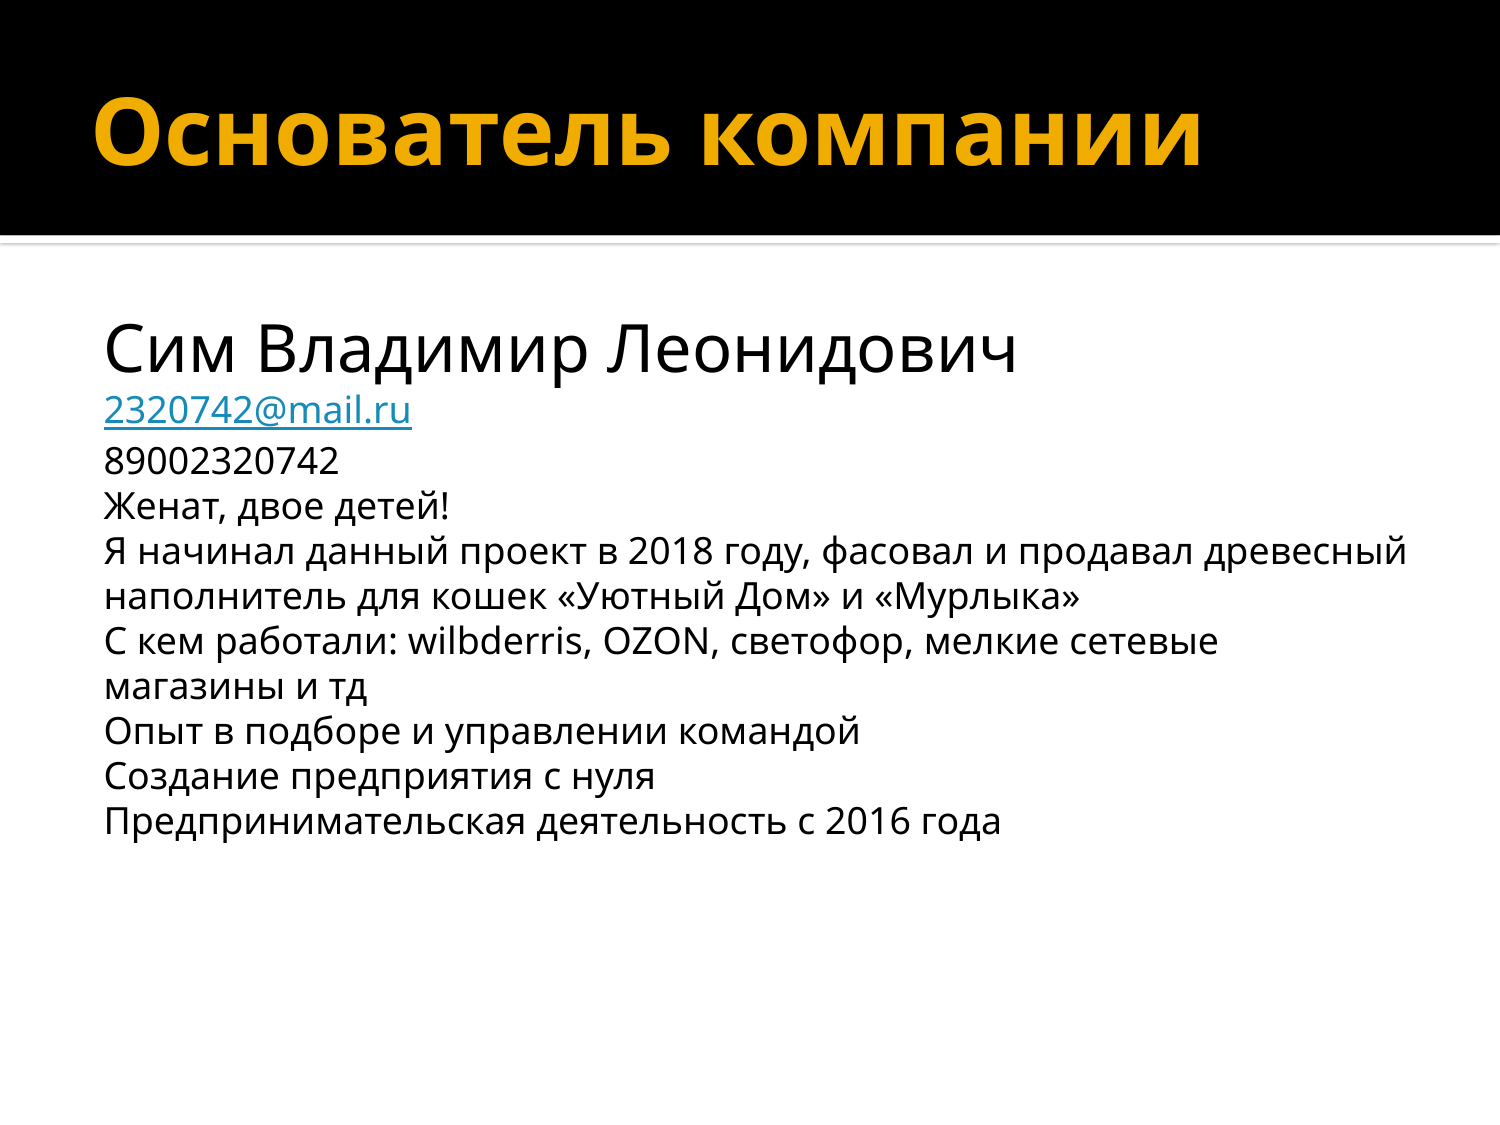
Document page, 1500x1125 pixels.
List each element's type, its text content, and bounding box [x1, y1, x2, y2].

title Основатель компании [75, 25, 1425, 231]
list Сим Владимир Леонидович 2320742@mail.ru 89002320742 Женат, двое детей! Я начинал данный проект в 2018 году, фасовал и продавал древесный наполнитель для кошек «Уютный Дом» и «Мурлыка» С кем работали: wilbderris, OZON, светофор, мелкие сетевые магазины и тд Опыт в подборе и управлении командой Создание предприятия с нуля Предпринимательская деятельность с 2016 года [75, 291, 1425, 1050]
